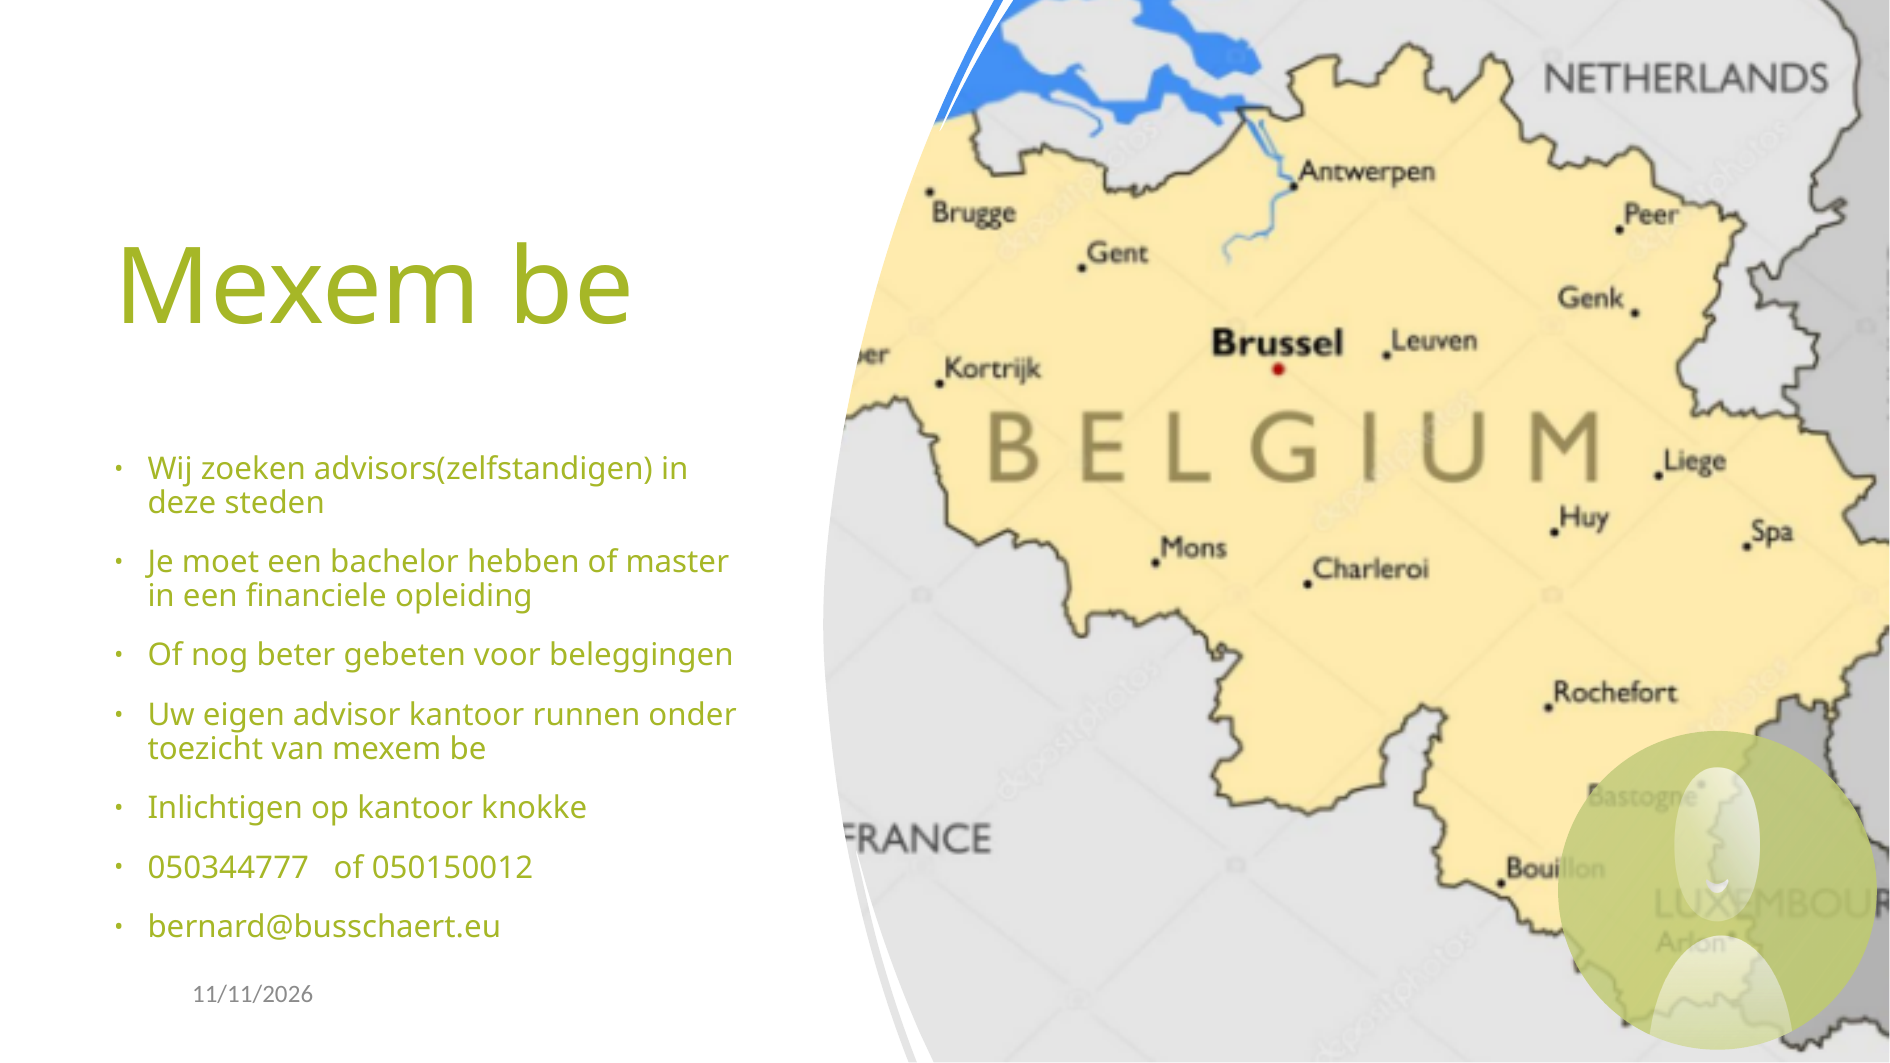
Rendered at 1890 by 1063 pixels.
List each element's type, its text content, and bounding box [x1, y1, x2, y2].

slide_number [177, 964, 539, 1021]
title Mexem be [99, 50, 777, 354]
list Wij zoeken advisors(zelfstandigen) in deze steden Je moet een bachelor hebben of master in een financiele opleiding Of nog beter gebeten voor beleggingen Uw eigen advisor kantoor runnen onder toezicht van mexem be Inlichtigen op kantoor knokke 050344777 of 050150012 bernard@busschaert.eu [99, 445, 757, 960]
picture [822, 0, 1890, 1063]
